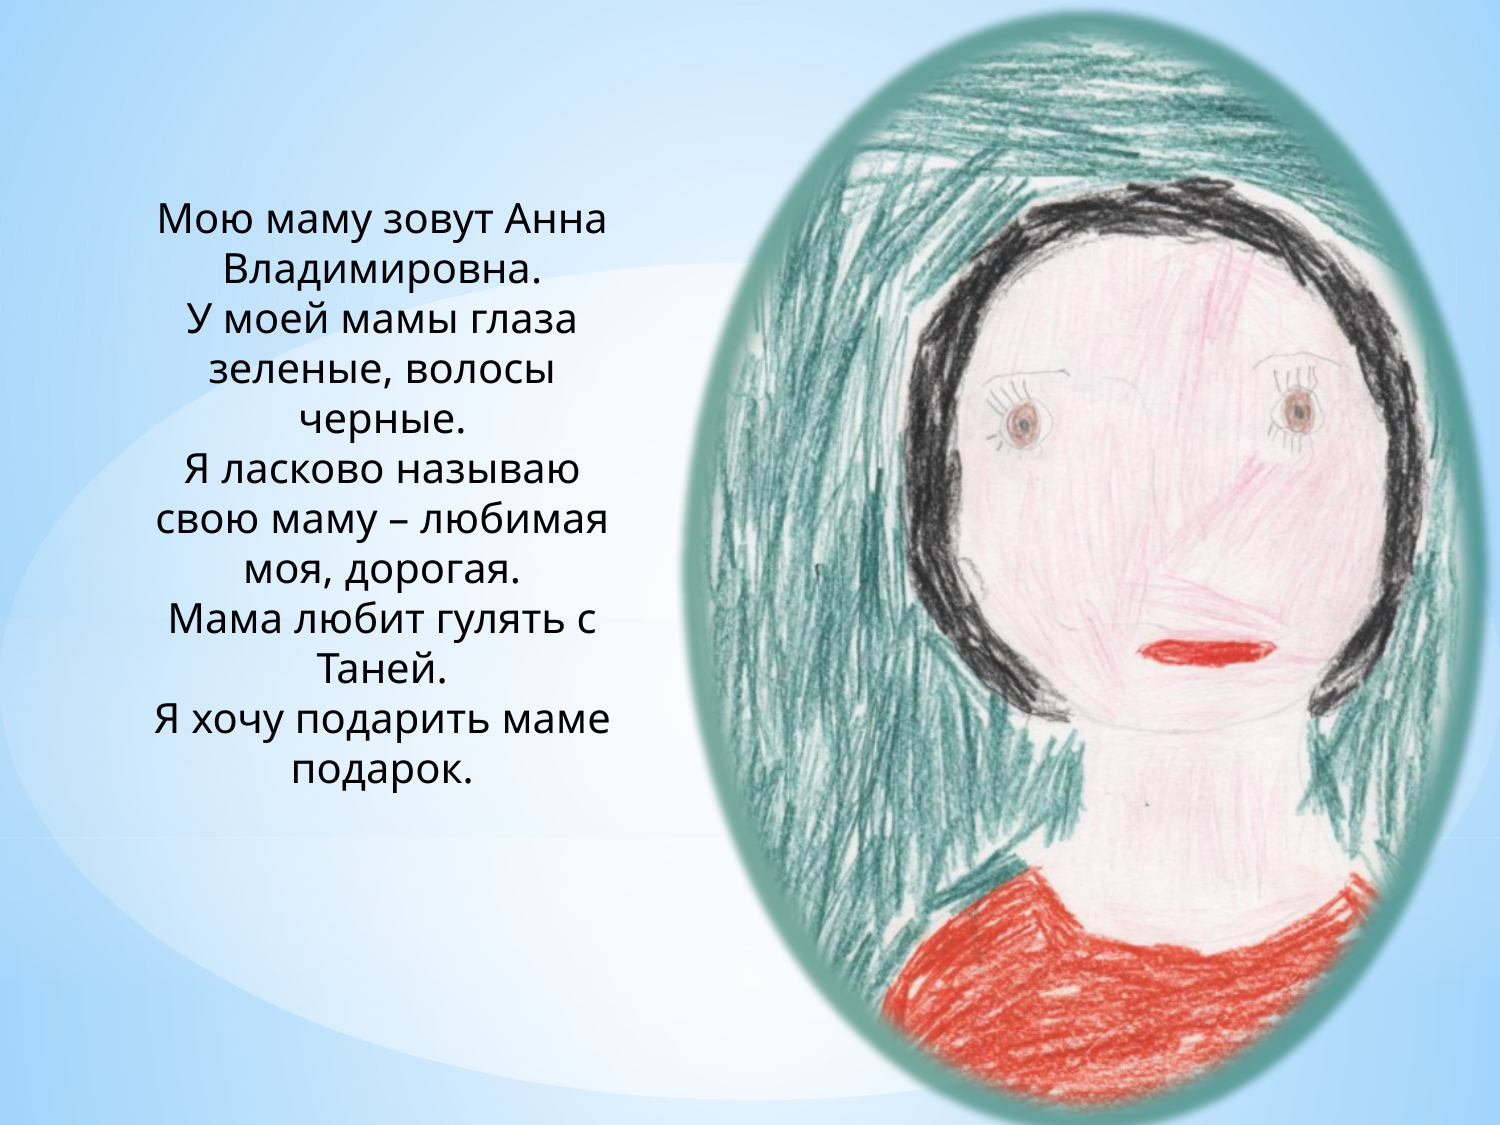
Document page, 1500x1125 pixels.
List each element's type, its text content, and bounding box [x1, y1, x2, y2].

picture [690, 18, 1479, 1125]
text_box Мою маму зовут Анна Владимировна. У моей мамы глаза зеленые, волосы черные. Я ласково называю свою маму – любимая моя, дорогая. Мама любит гулять с Таней. Я хочу подарить маме подарок. [123, 184, 641, 850]
